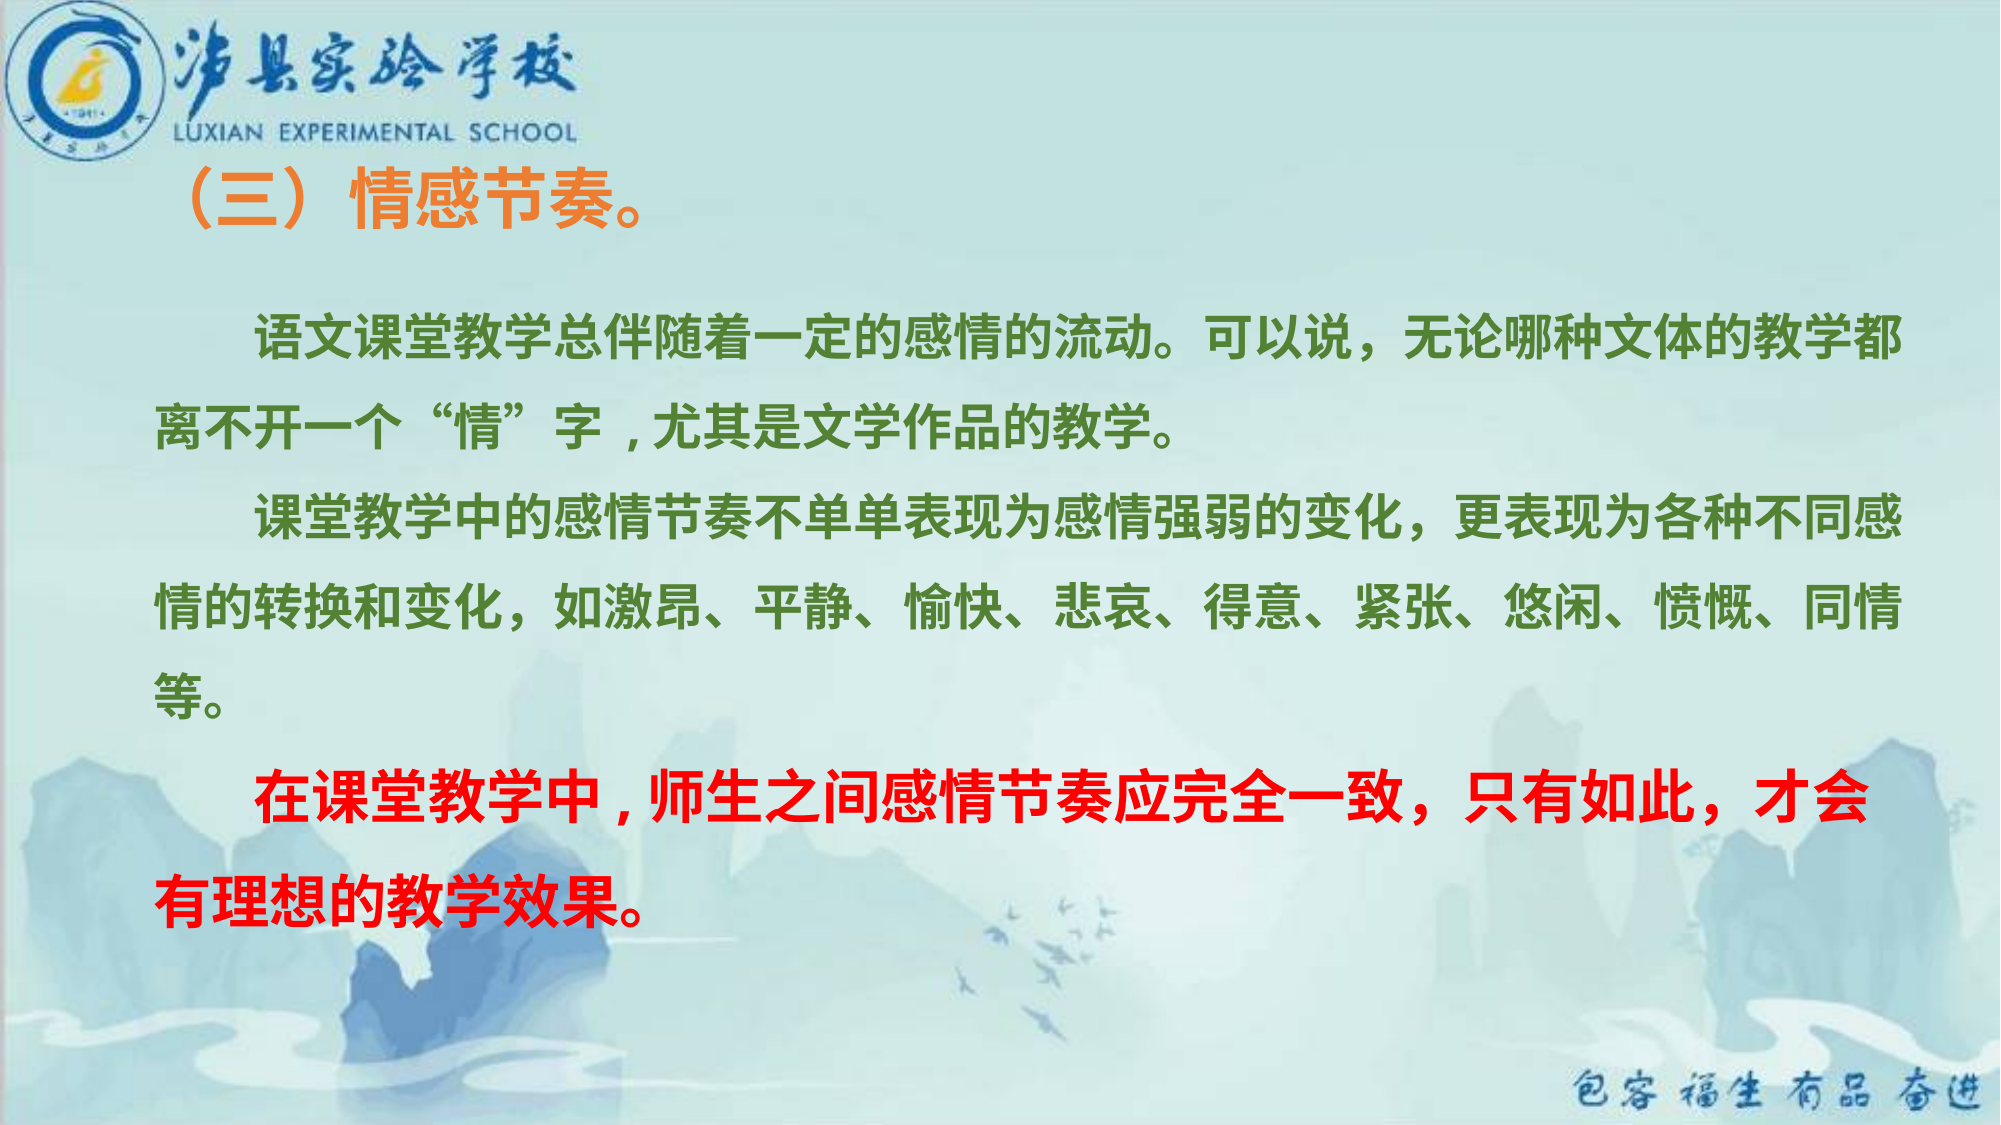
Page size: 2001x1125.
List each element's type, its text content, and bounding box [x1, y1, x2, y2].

picture [0, 0, 2000, 1125]
text_box （三）情感节奏。 [133, 149, 1102, 245]
text_box 语文课堂教学总伴随着一定的感情的流动。可以说，无论哪种文体的教学都离不开一个“情”字 ,尤其是文学作品的教学。 课堂教学中的感情节奏不单单表现为感情强弱的变化，更表现为各种不同感情的转换和变化，如激昂、平静、愉快、悲哀、得意、紧张、悠闲、愤慨、同情等。 在课堂教学中,师生之间感情节奏应完全一致，只有如此，才会有理想的教学效果。 [133, 265, 1940, 946]
